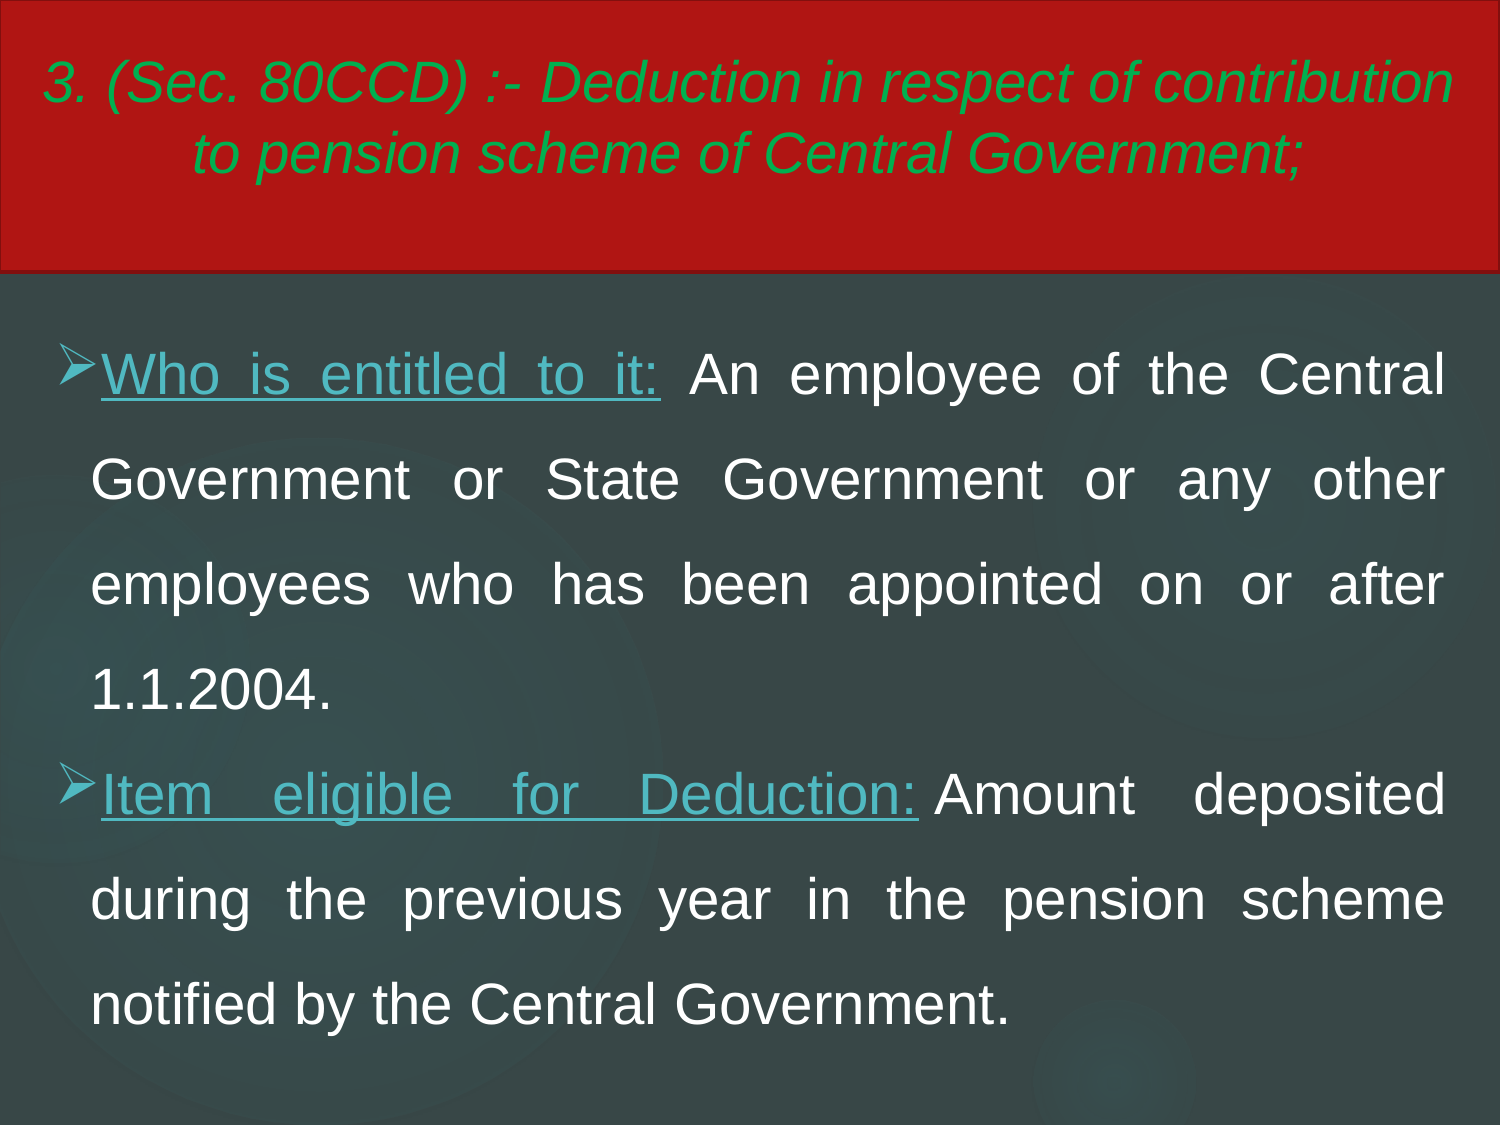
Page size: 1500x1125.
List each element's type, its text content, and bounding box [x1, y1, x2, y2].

text_box Who is entitled to it: An employee of the Central Government or State Government or any other employees who has been appointed on or after 1.1.2004. Item eligible for Deduction: Amount deposited during the previous year in the pension scheme notified by the Central Government. [0, 274, 1463, 1044]
text_box 3. (Sec. 80CCD) :- Deduction in respect of contribution to pension scheme of Central Government; [0, 0, 1500, 274]
